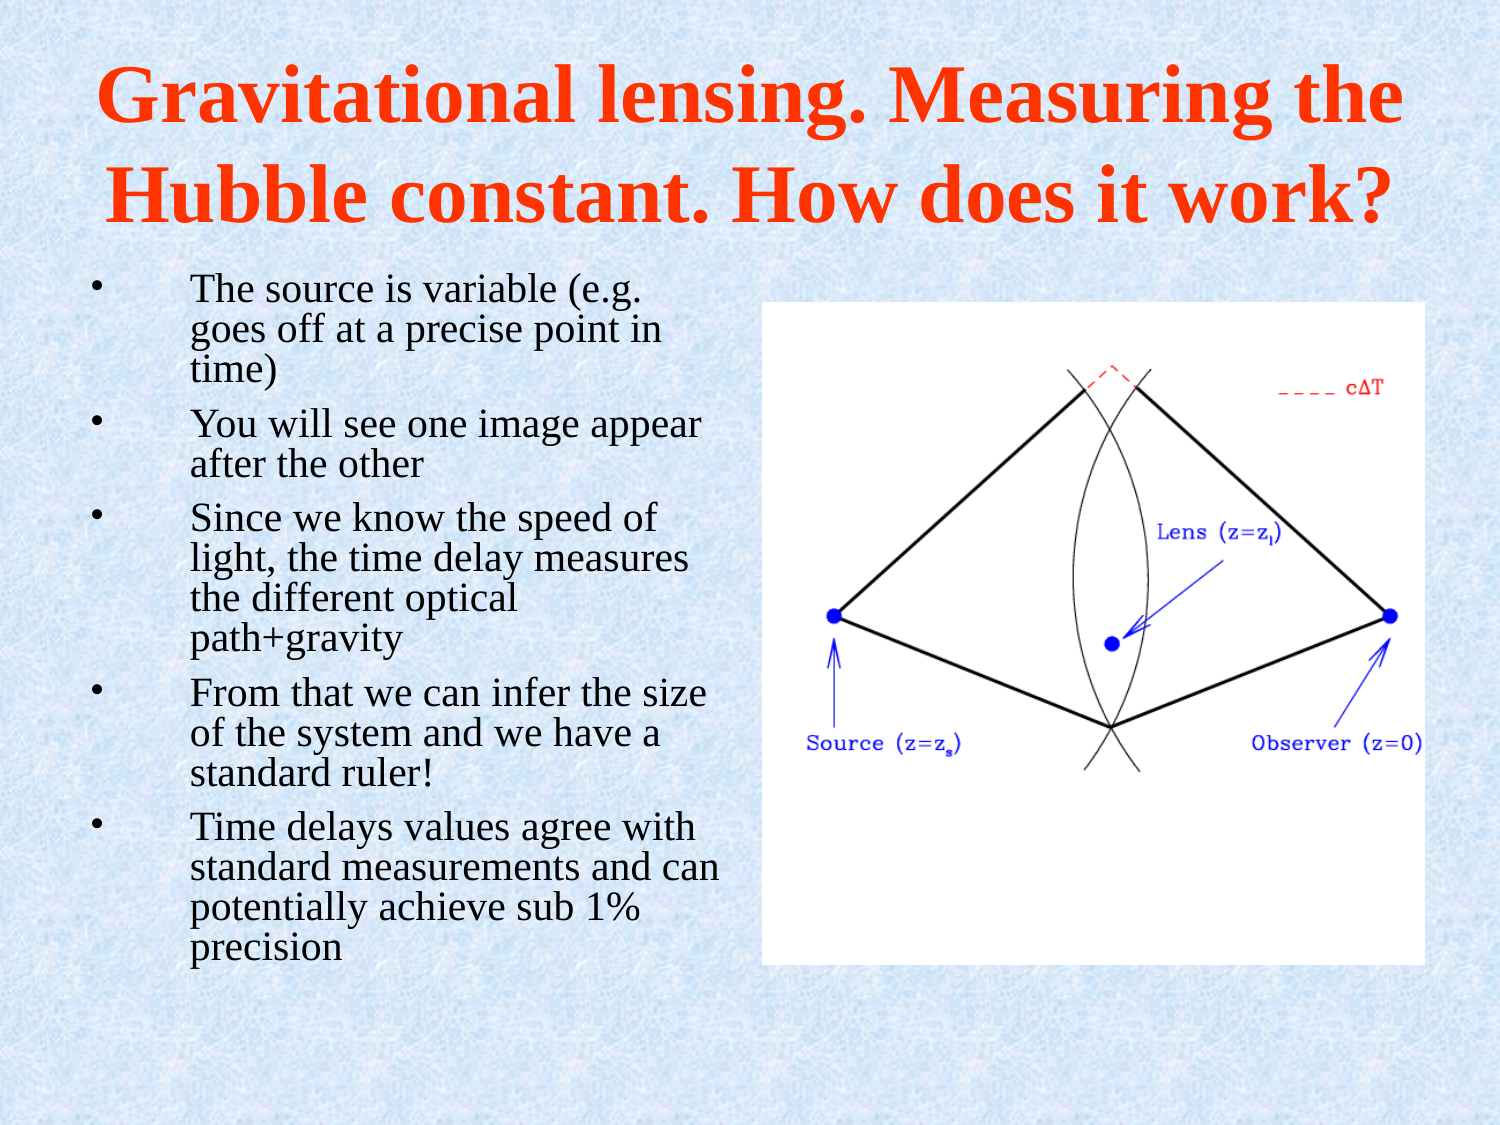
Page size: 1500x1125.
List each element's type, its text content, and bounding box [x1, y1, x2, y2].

title Gravitational lensing. Measuring the Hubble constant. How does it work? [75, 14, 1425, 263]
list The source is variable (e.g. goes off at a precise point in time) You will see one image appear after the other Since we know the speed of light, the time delay measures the different optical path+gravity From that we can infer the size of the system and we have a standard ruler! Time delays values agree with standard measurements and can potentially achieve sub 1% precision [75, 262, 738, 1125]
picture [0, 0, 1500, 1125]
